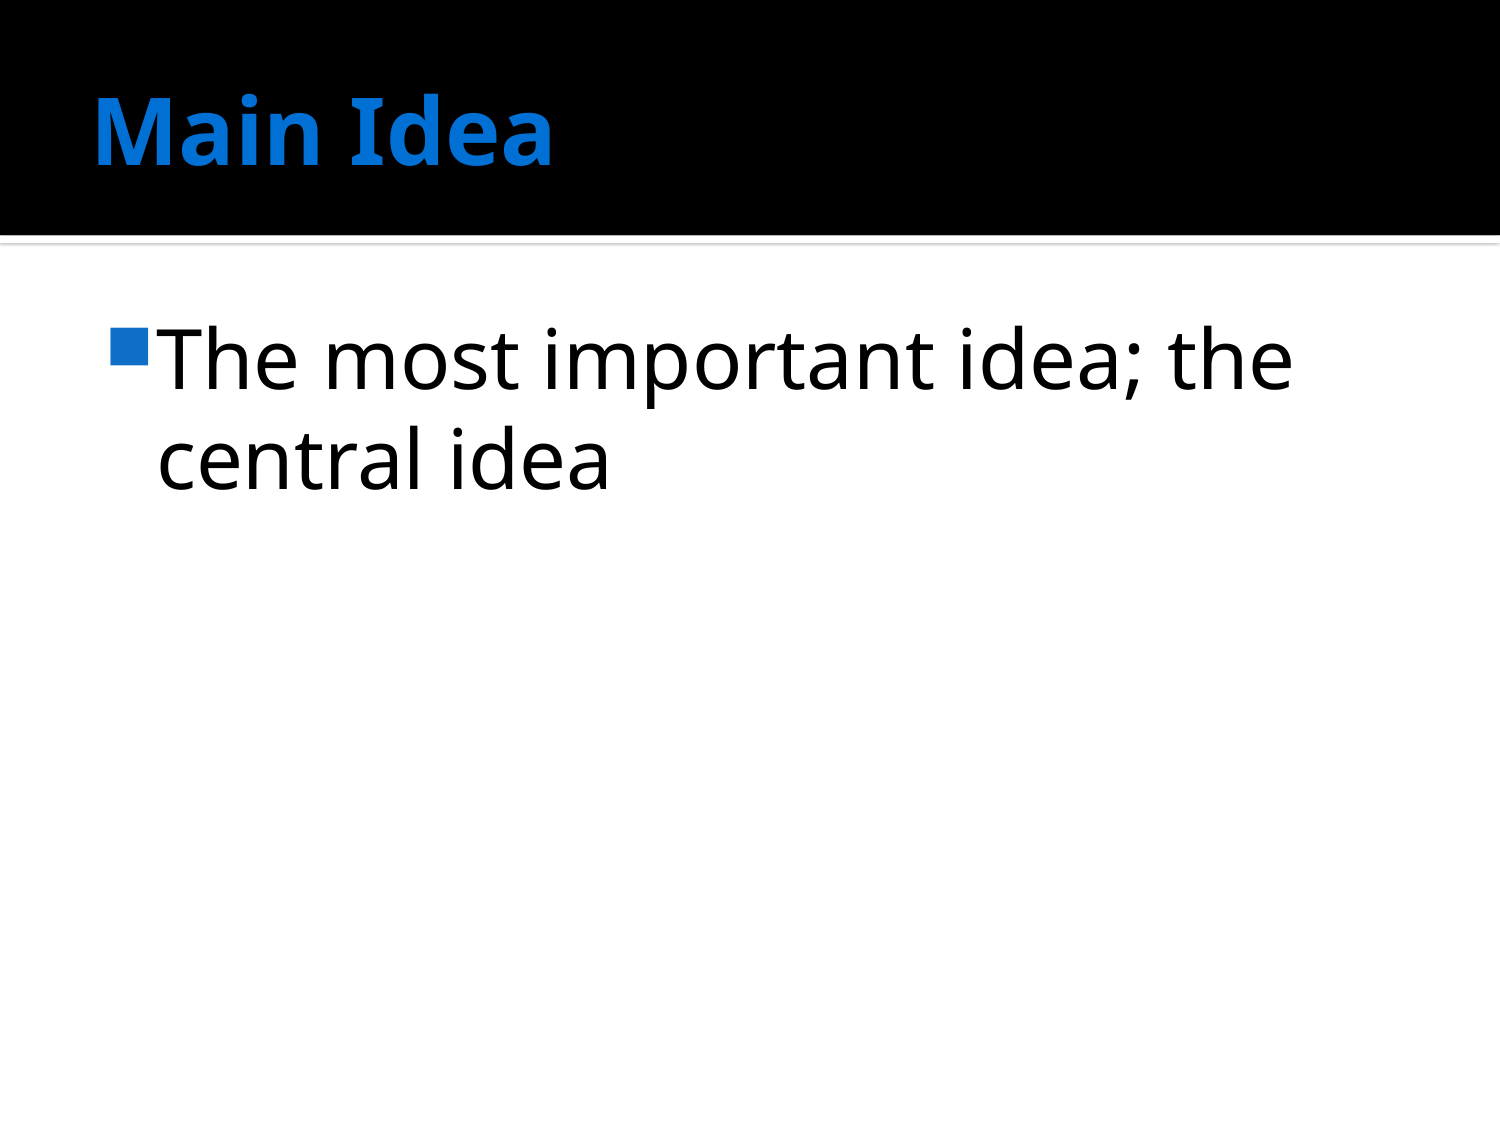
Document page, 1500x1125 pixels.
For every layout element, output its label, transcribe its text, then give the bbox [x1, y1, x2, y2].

title Main Idea [75, 25, 1425, 231]
list The most important idea; the central idea [75, 291, 1425, 1050]
